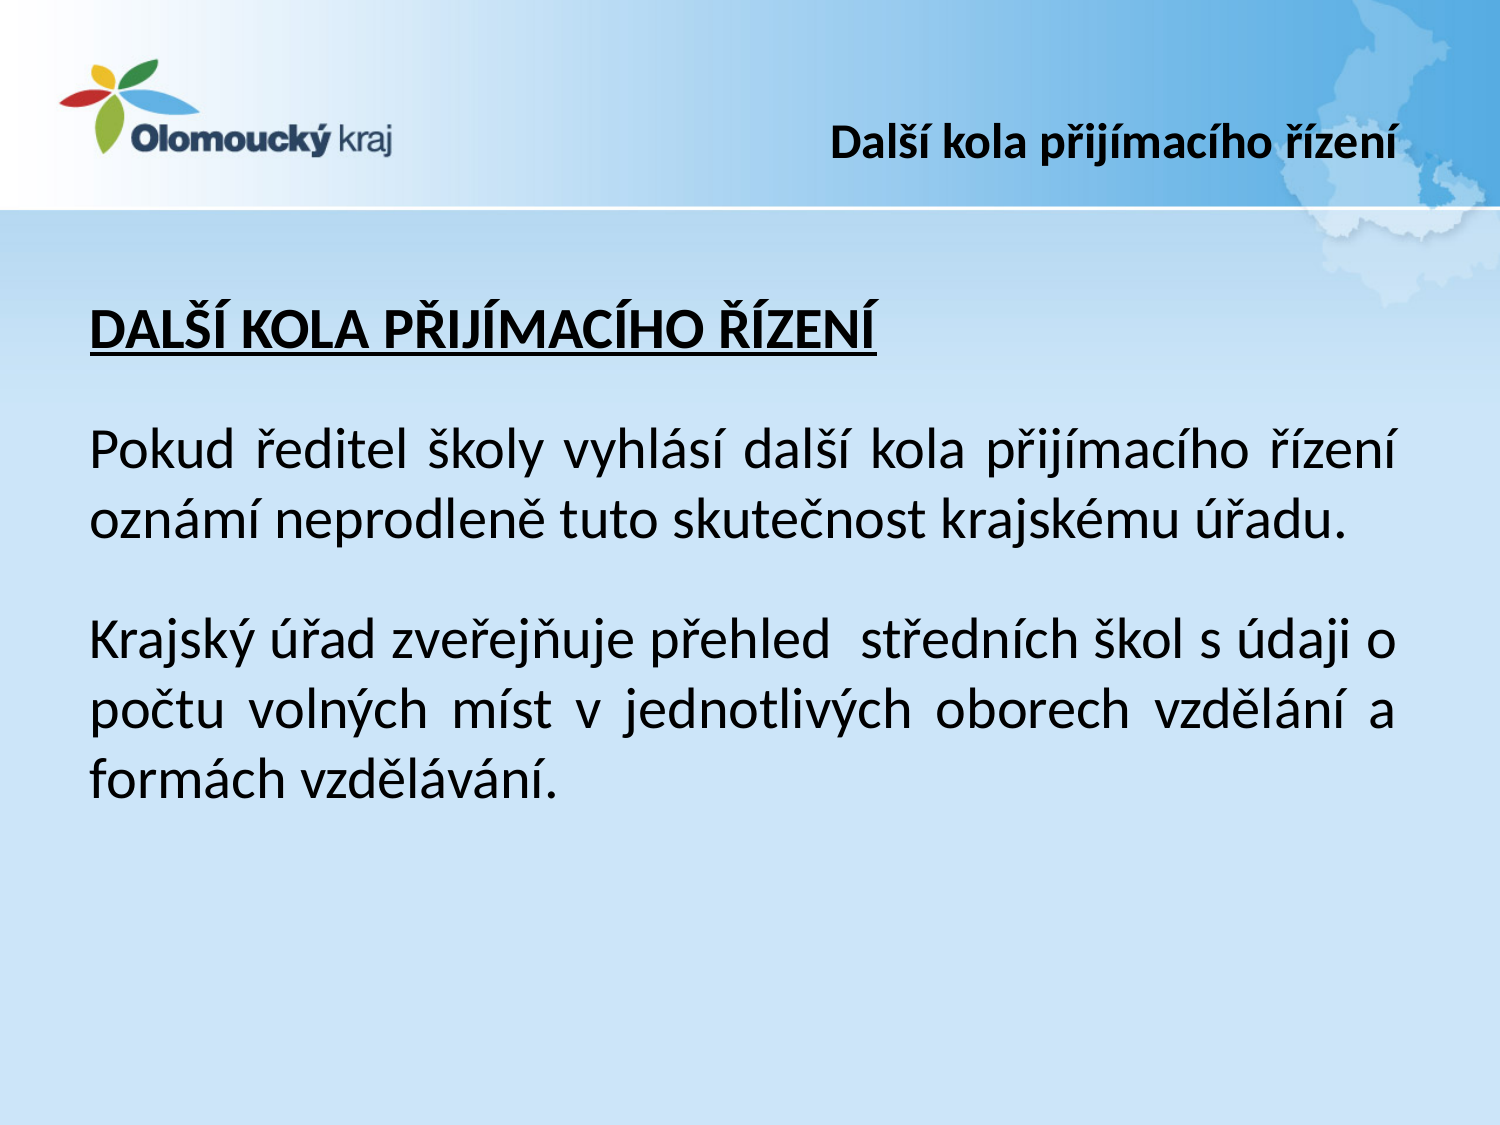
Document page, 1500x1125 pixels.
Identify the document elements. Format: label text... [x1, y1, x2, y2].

text_box DALŠÍ KOLA PŘIJÍMACÍHO ŘÍZENÍ Pokud ředitel školy vyhlásí další kola přijímacího řízení oznámí neprodleně tuto skutečnost krajskému úřadu. Krajský úřad zveřejňuje přehled středních škol s údaji o počtu volných míst v jednotlivých oborech vzdělání a formách vzdělávání. [74, 237, 1413, 998]
picture [0, 0, 1500, 1125]
list [24, 262, 1375, 1005]
title Další kola přijímacího řízení [75, 45, 1425, 233]
